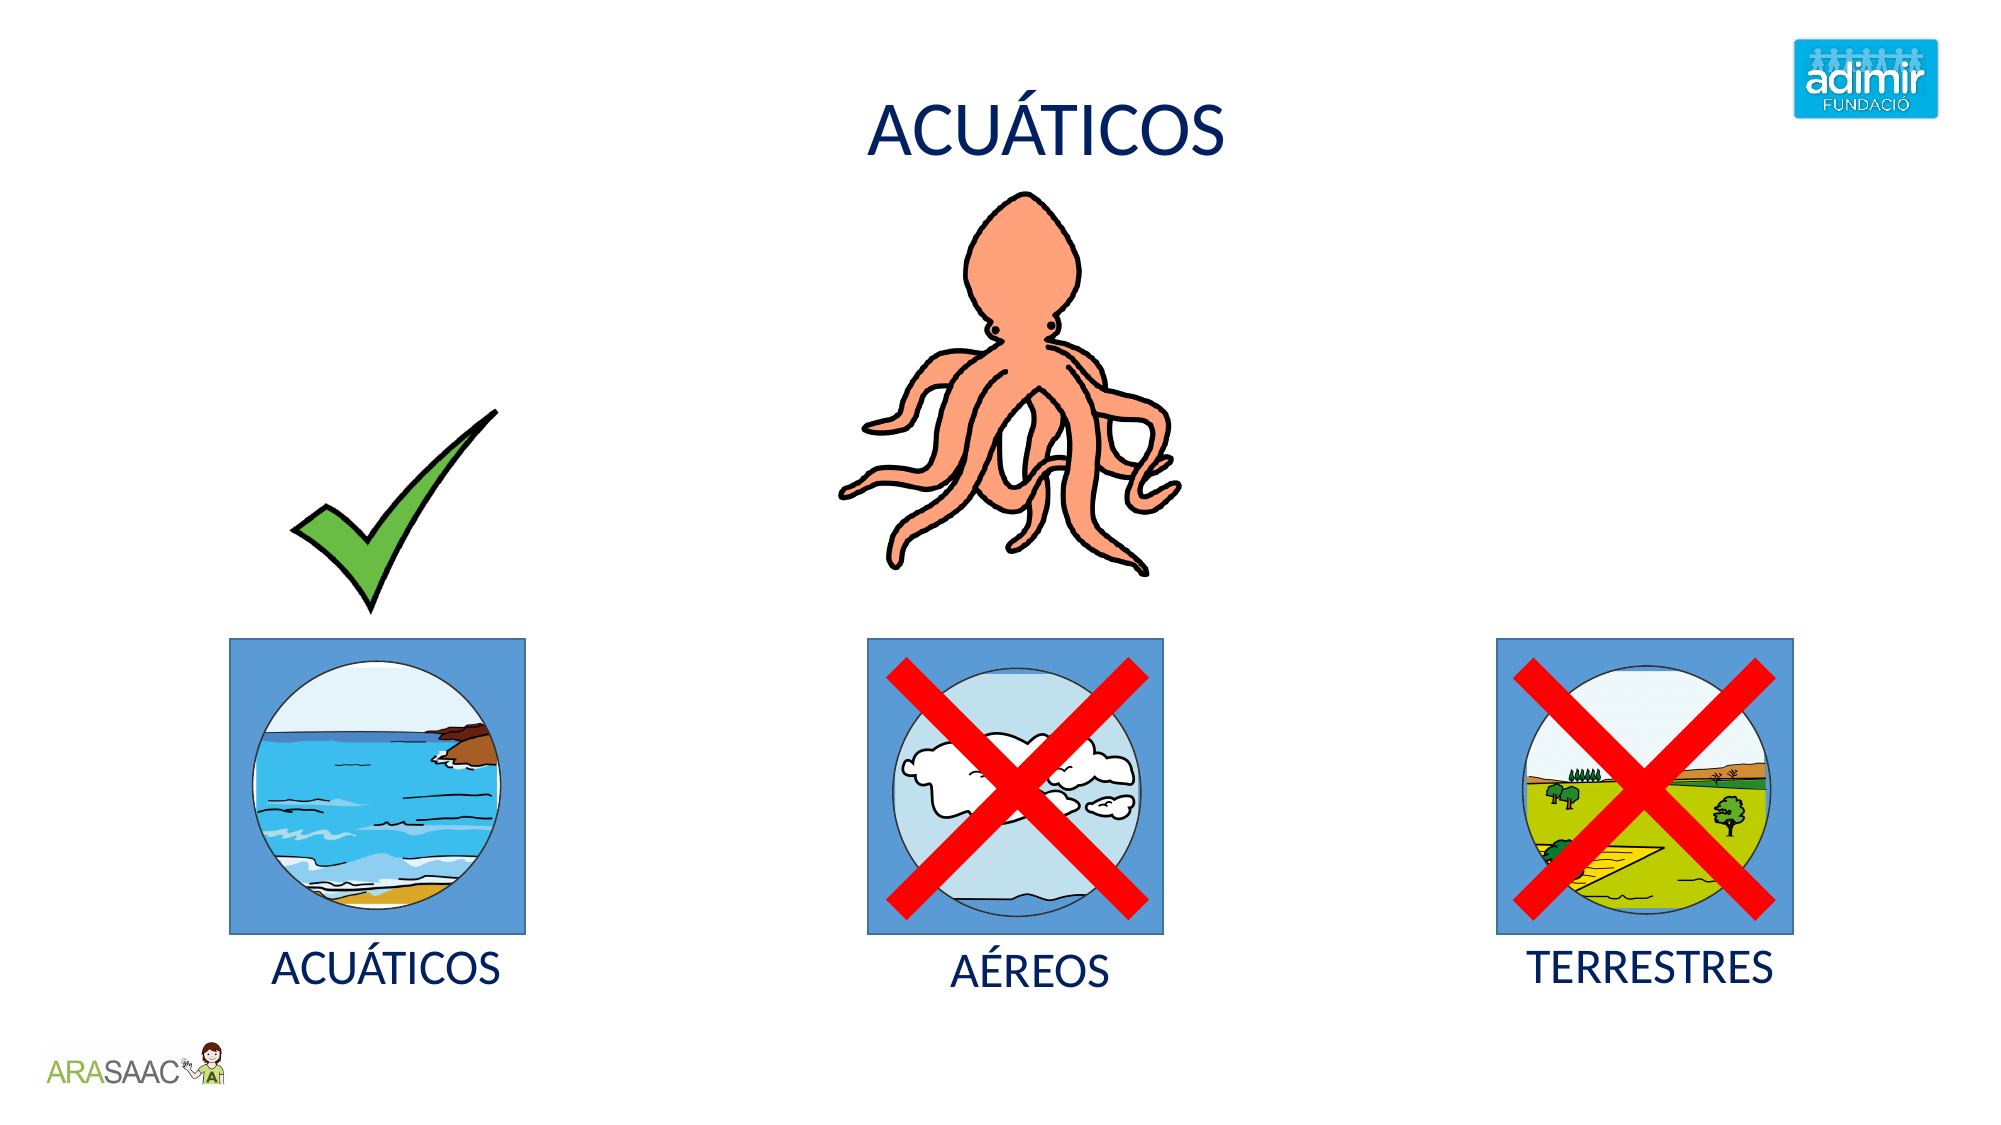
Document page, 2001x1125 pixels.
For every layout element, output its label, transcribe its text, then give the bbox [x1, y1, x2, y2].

picture [41, 1040, 230, 1085]
text_box TERRESTRES [1481, 936, 1803, 998]
text_box ACUÁTICOS [226, 938, 529, 999]
picture [268, 386, 520, 637]
text_box ACUÁTICOS [815, 93, 1250, 178]
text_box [1497, 638, 1793, 935]
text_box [867, 638, 1164, 935]
text_box AÉREOS [864, 940, 1167, 1002]
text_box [229, 638, 526, 935]
picture [802, 176, 1217, 591]
picture [1792, 37, 1940, 121]
